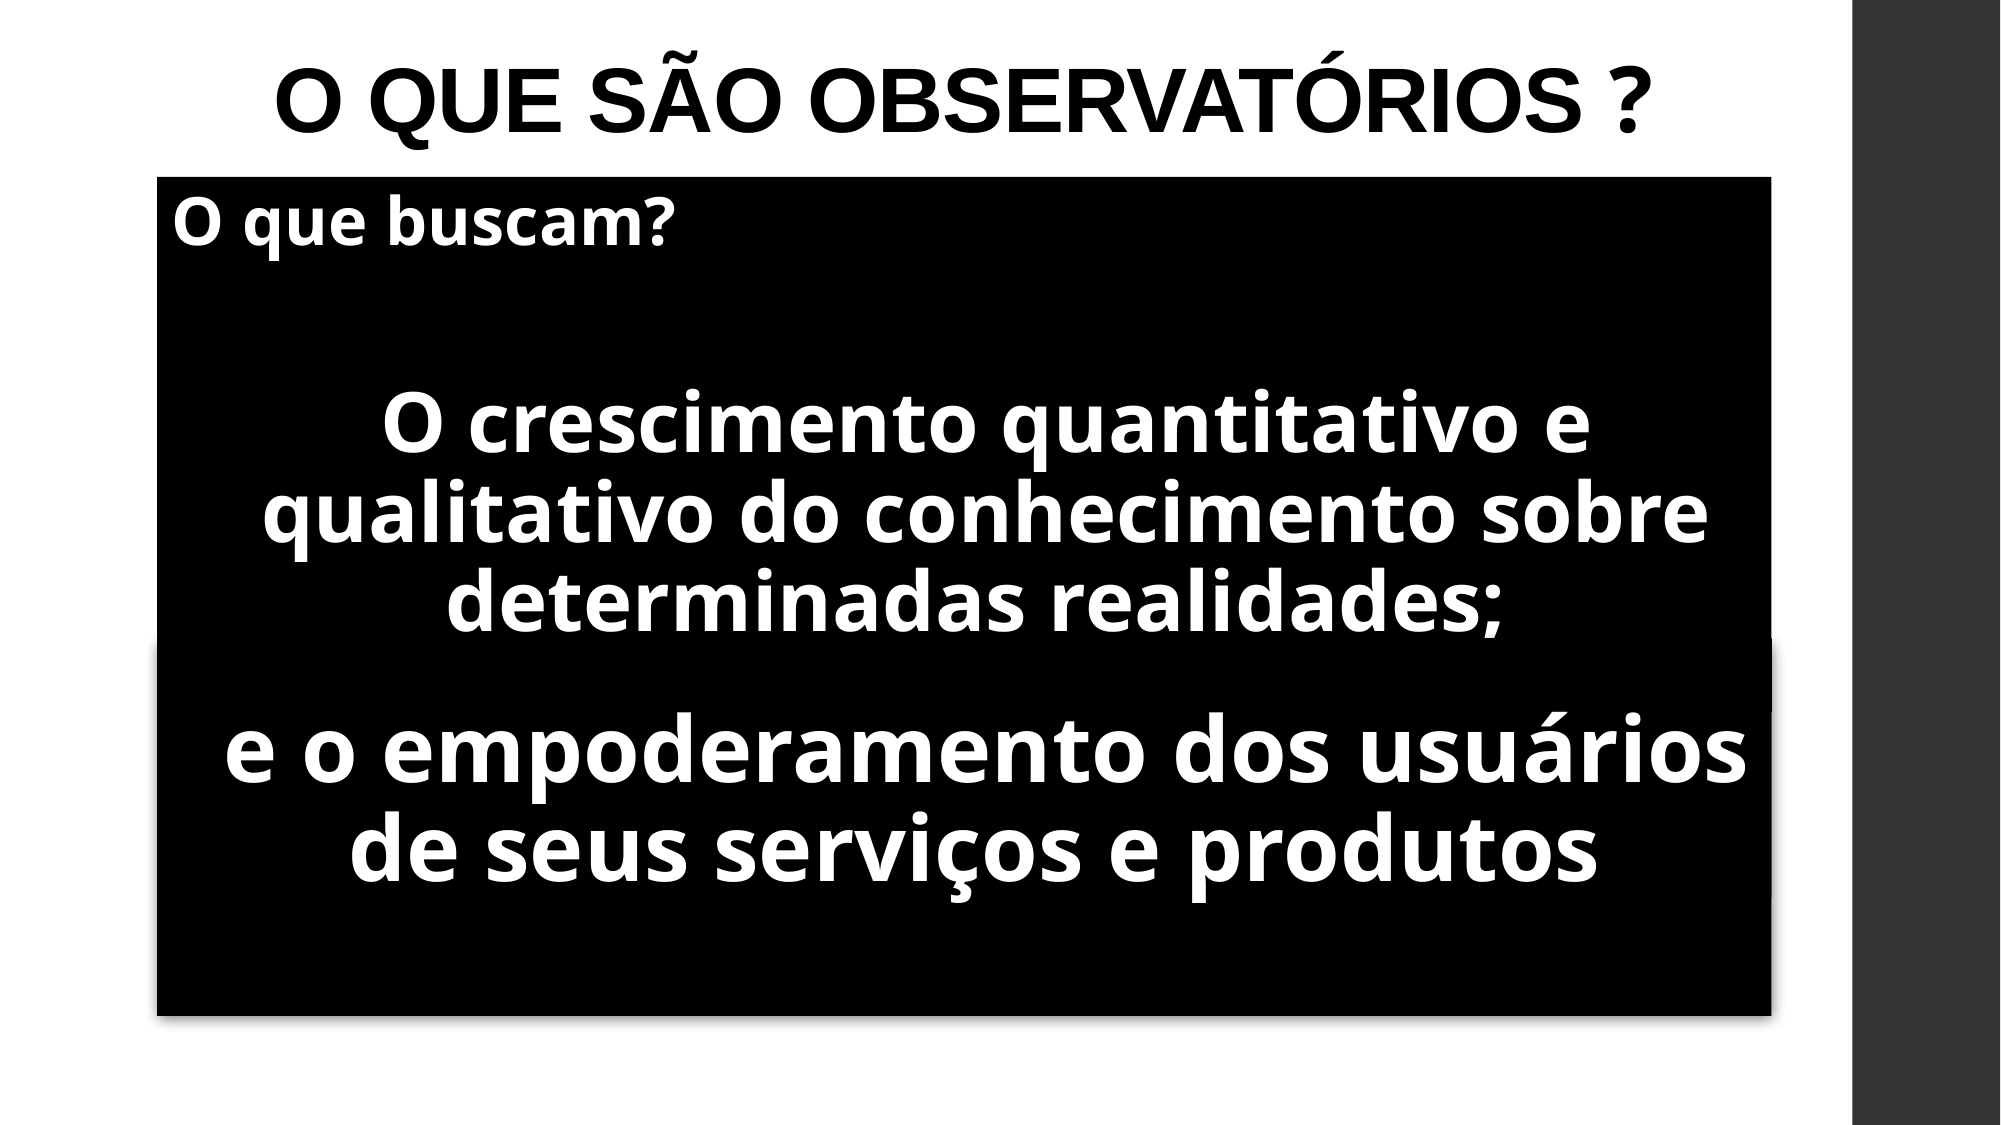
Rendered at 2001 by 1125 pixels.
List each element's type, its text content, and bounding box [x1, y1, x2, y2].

text_box O QUE SÃO OBSERVATÓRIOS ? [138, 0, 1789, 160]
text_box O que buscam? O crescimento quantitativo e qualitativo do conhecimento sobre determinadas realidades; [157, 176, 1772, 634]
text_box e o empoderamento dos usuários de seus serviços e produtos [157, 638, 1772, 1016]
